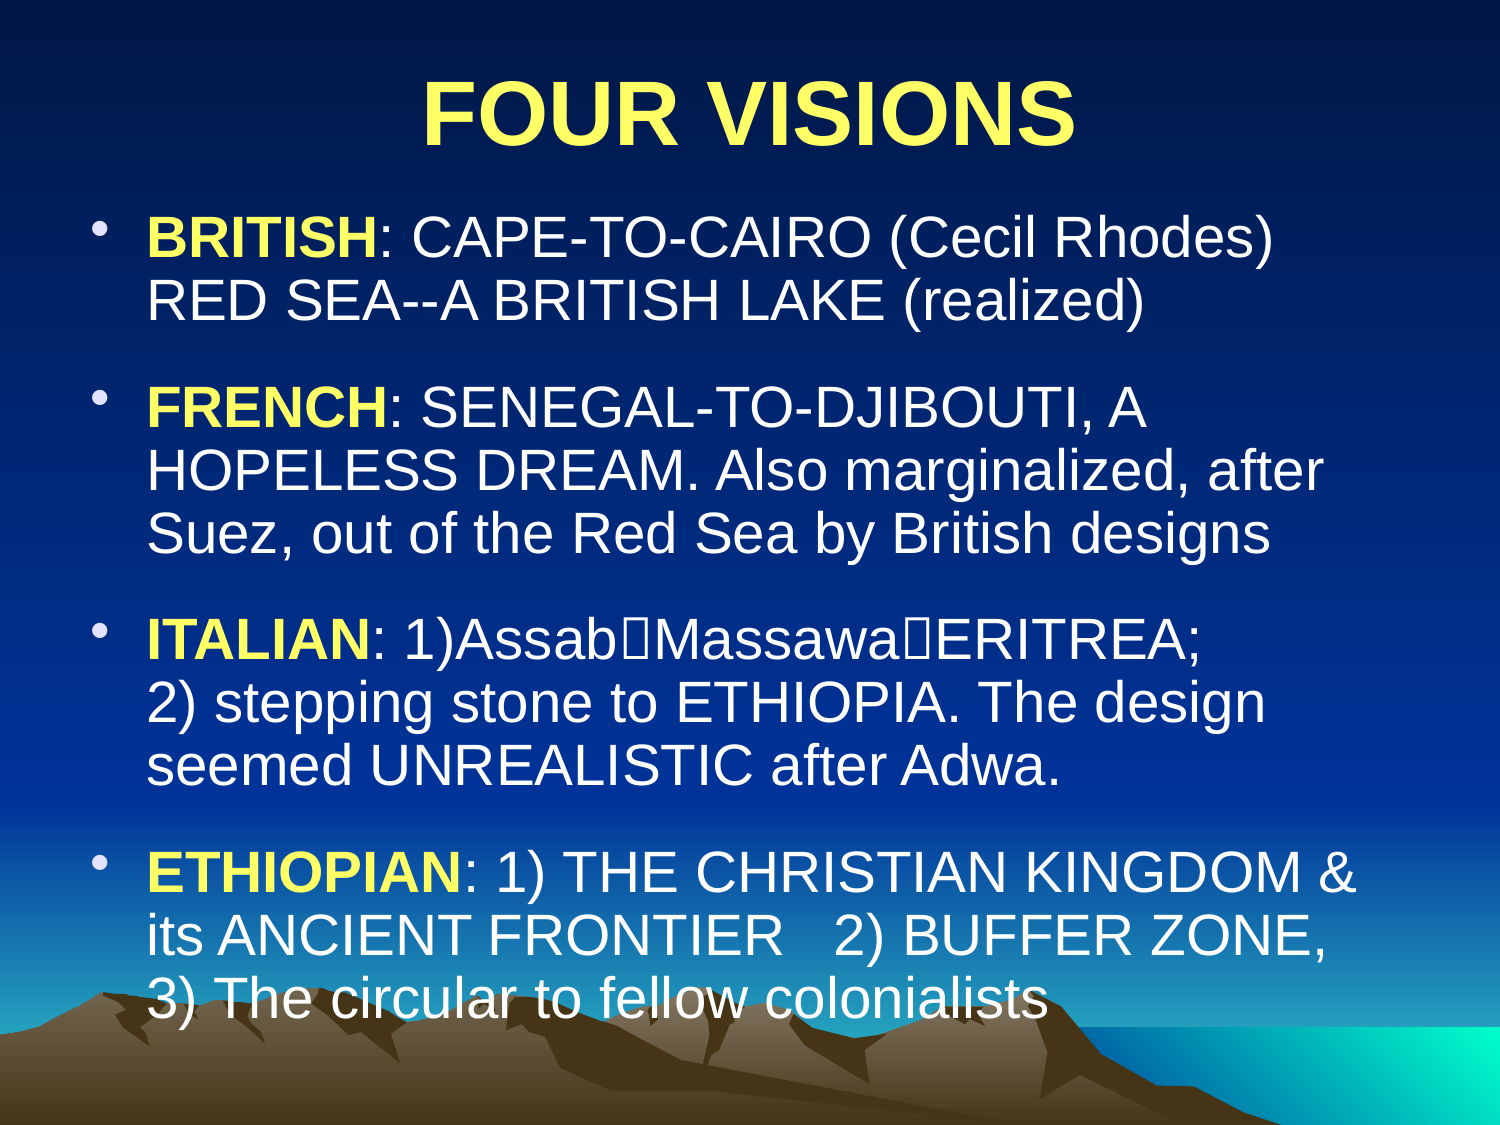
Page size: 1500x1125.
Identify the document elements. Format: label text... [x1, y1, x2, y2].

title FOUR VISIONS [74, 37, 1426, 180]
list BRITISH: CAPE-TO-CAIRO (Cecil Rhodes) RED SEA--A BRITISH LAKE (realized) FRENCH: SENEGAL-TO-DJIBOUTI, A HOPELESS DREAM. Also marginalized, after Suez, out of the Red Sea by British designs ITALIAN: 1)AssabMassawaERITREA; 2) stepping stone to ETHIOPIA. The design seemed UNREALISTIC after Adwa. ETHIOPIAN: 1) THE CHRISTIAN KINGDOM & its ANCIENT FRONTIER 2) BUFFER ZONE, 3) The circular to fellow colonialists [74, 199, 1426, 1063]
